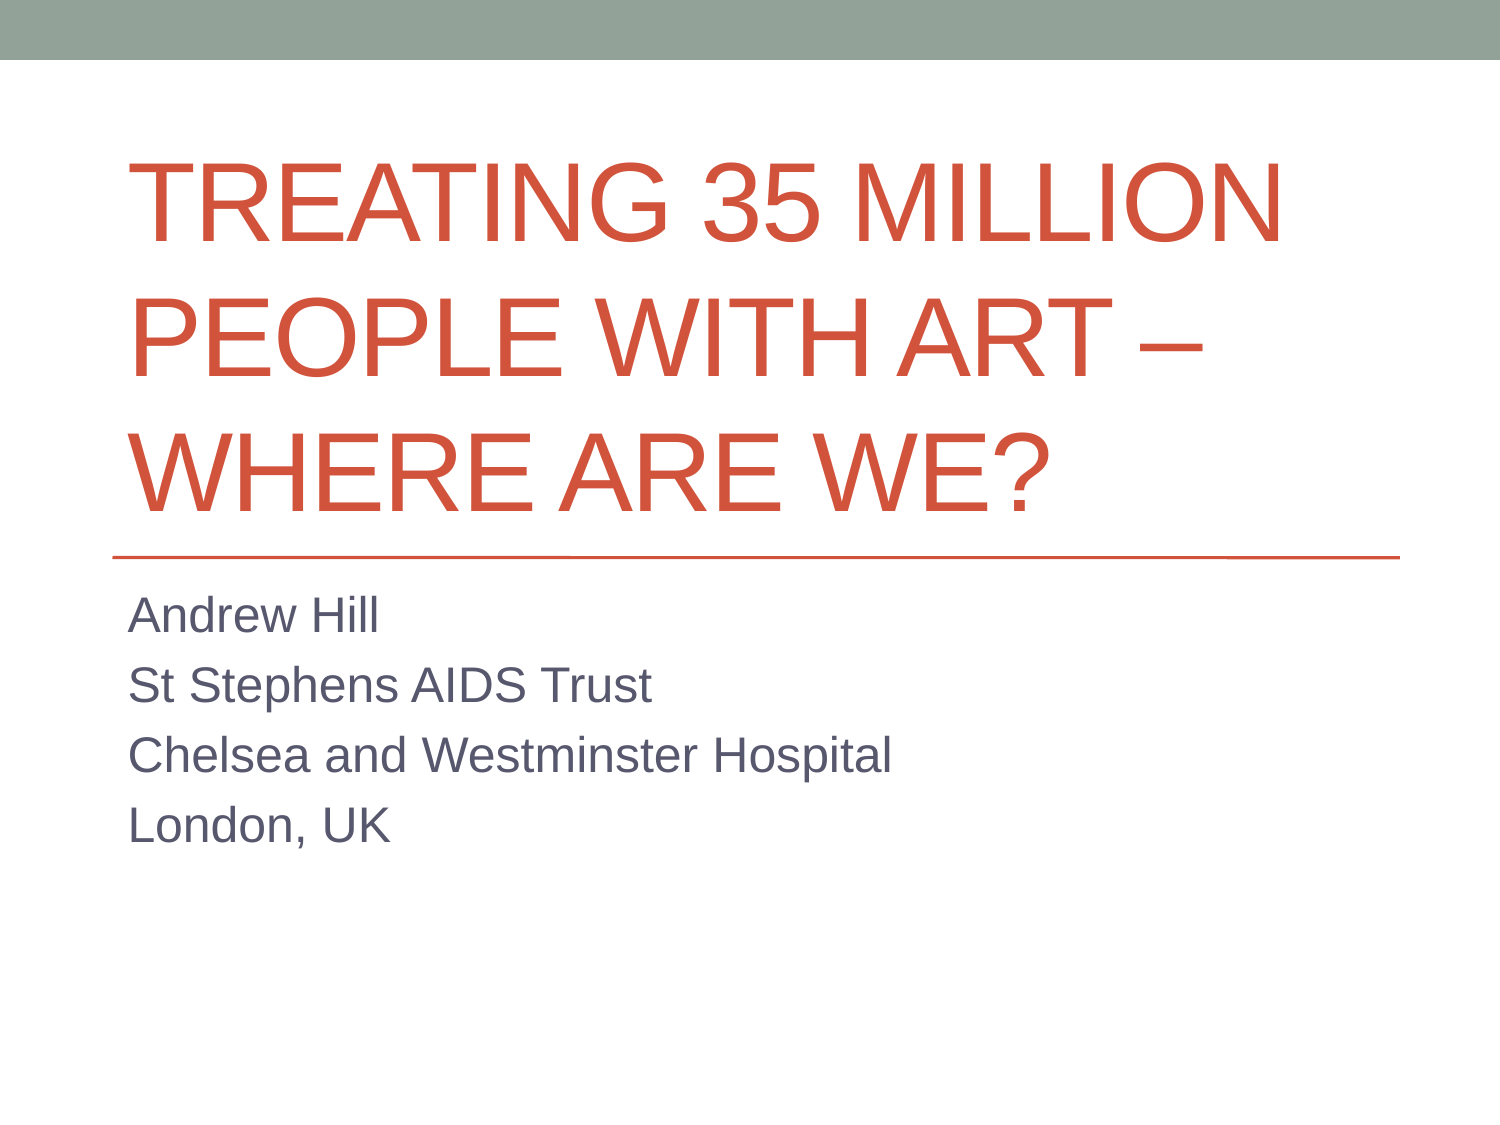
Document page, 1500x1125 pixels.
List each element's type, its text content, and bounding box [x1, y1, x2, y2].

subtitle Andrew Hill St Stephens AIDS Trust Chelsea and Westminster Hospital London, UK [112, 575, 1163, 863]
title Treating 35 million people with ART – where are we? [112, 224, 1400, 542]
